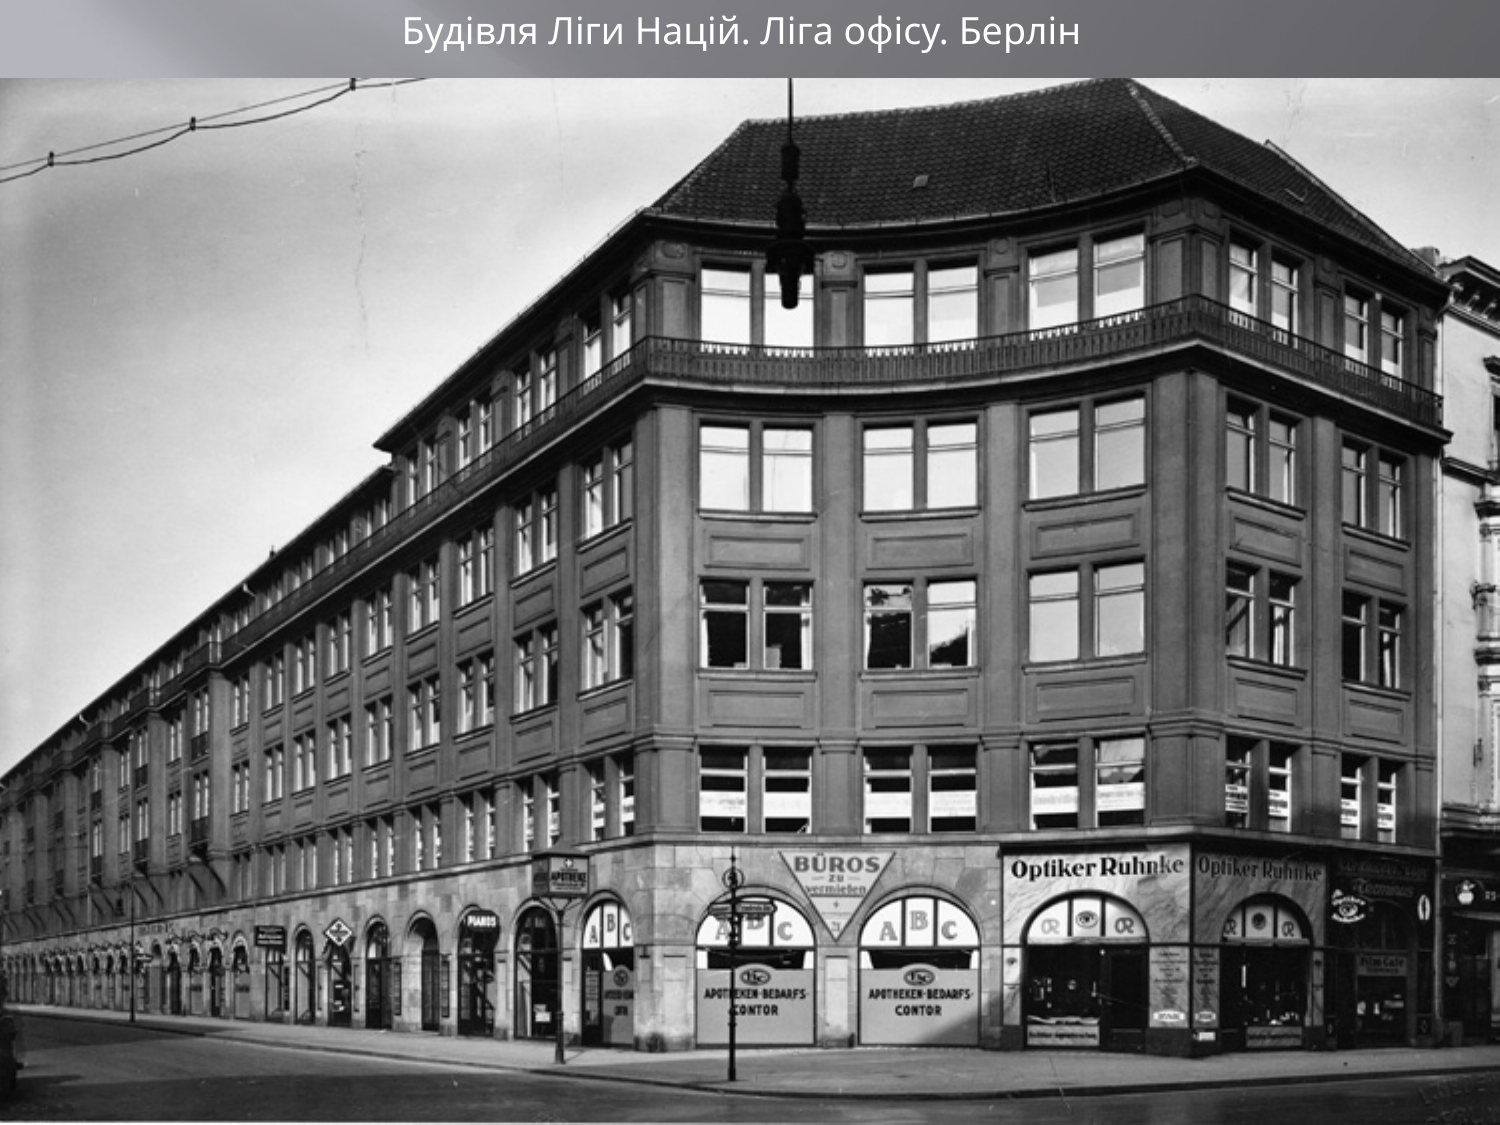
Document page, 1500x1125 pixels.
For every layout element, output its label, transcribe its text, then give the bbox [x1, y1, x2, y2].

text_box Будівля Ліги Націй. Ліга офісу. Берлін [386, 0, 1097, 60]
picture [0, 77, 1500, 1125]
